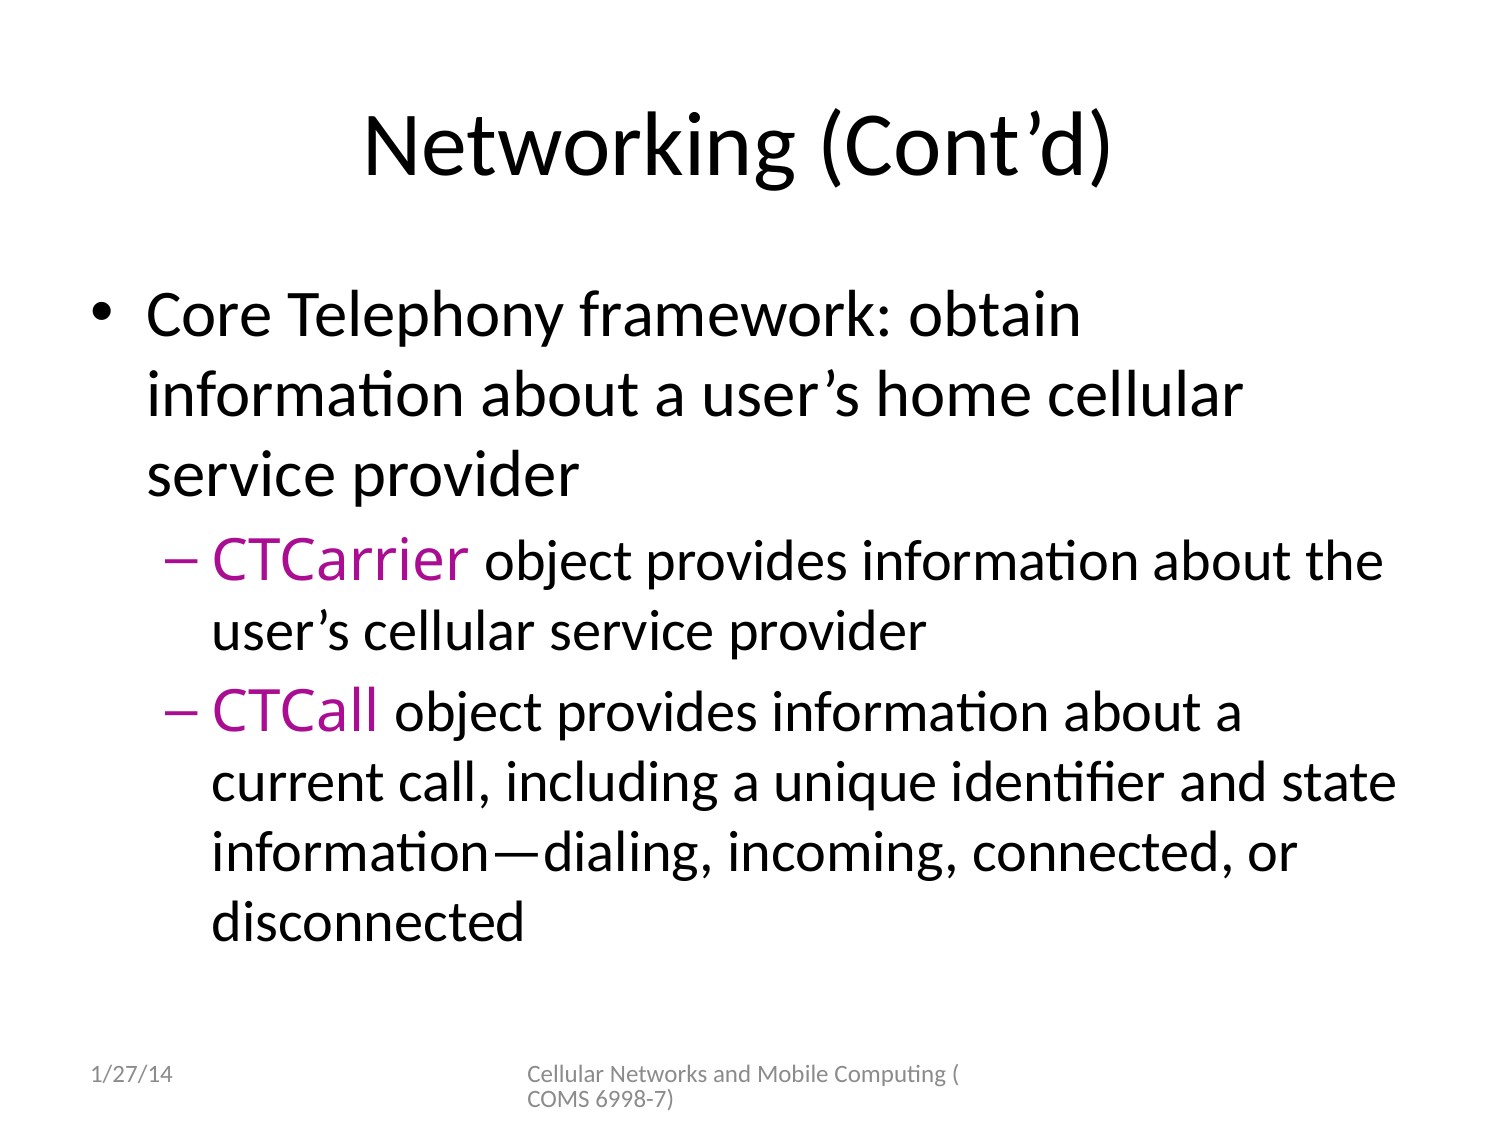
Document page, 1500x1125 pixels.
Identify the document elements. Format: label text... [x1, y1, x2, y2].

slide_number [75, 1042, 425, 1103]
list Core Telephony framework: obtain information about a user’s home cellular service provider CTCarrier object provides information about the user’s cellular service provider CTCall object provides information about a current call, including a unique identifier and state information—dialing, incoming, connected, or disconnected [75, 262, 1425, 1005]
footer Cellular Networks and Mobile Computing (COMS 6998-7) [512, 1042, 988, 1103]
title Networking (Cont’d) [75, 45, 1425, 233]
